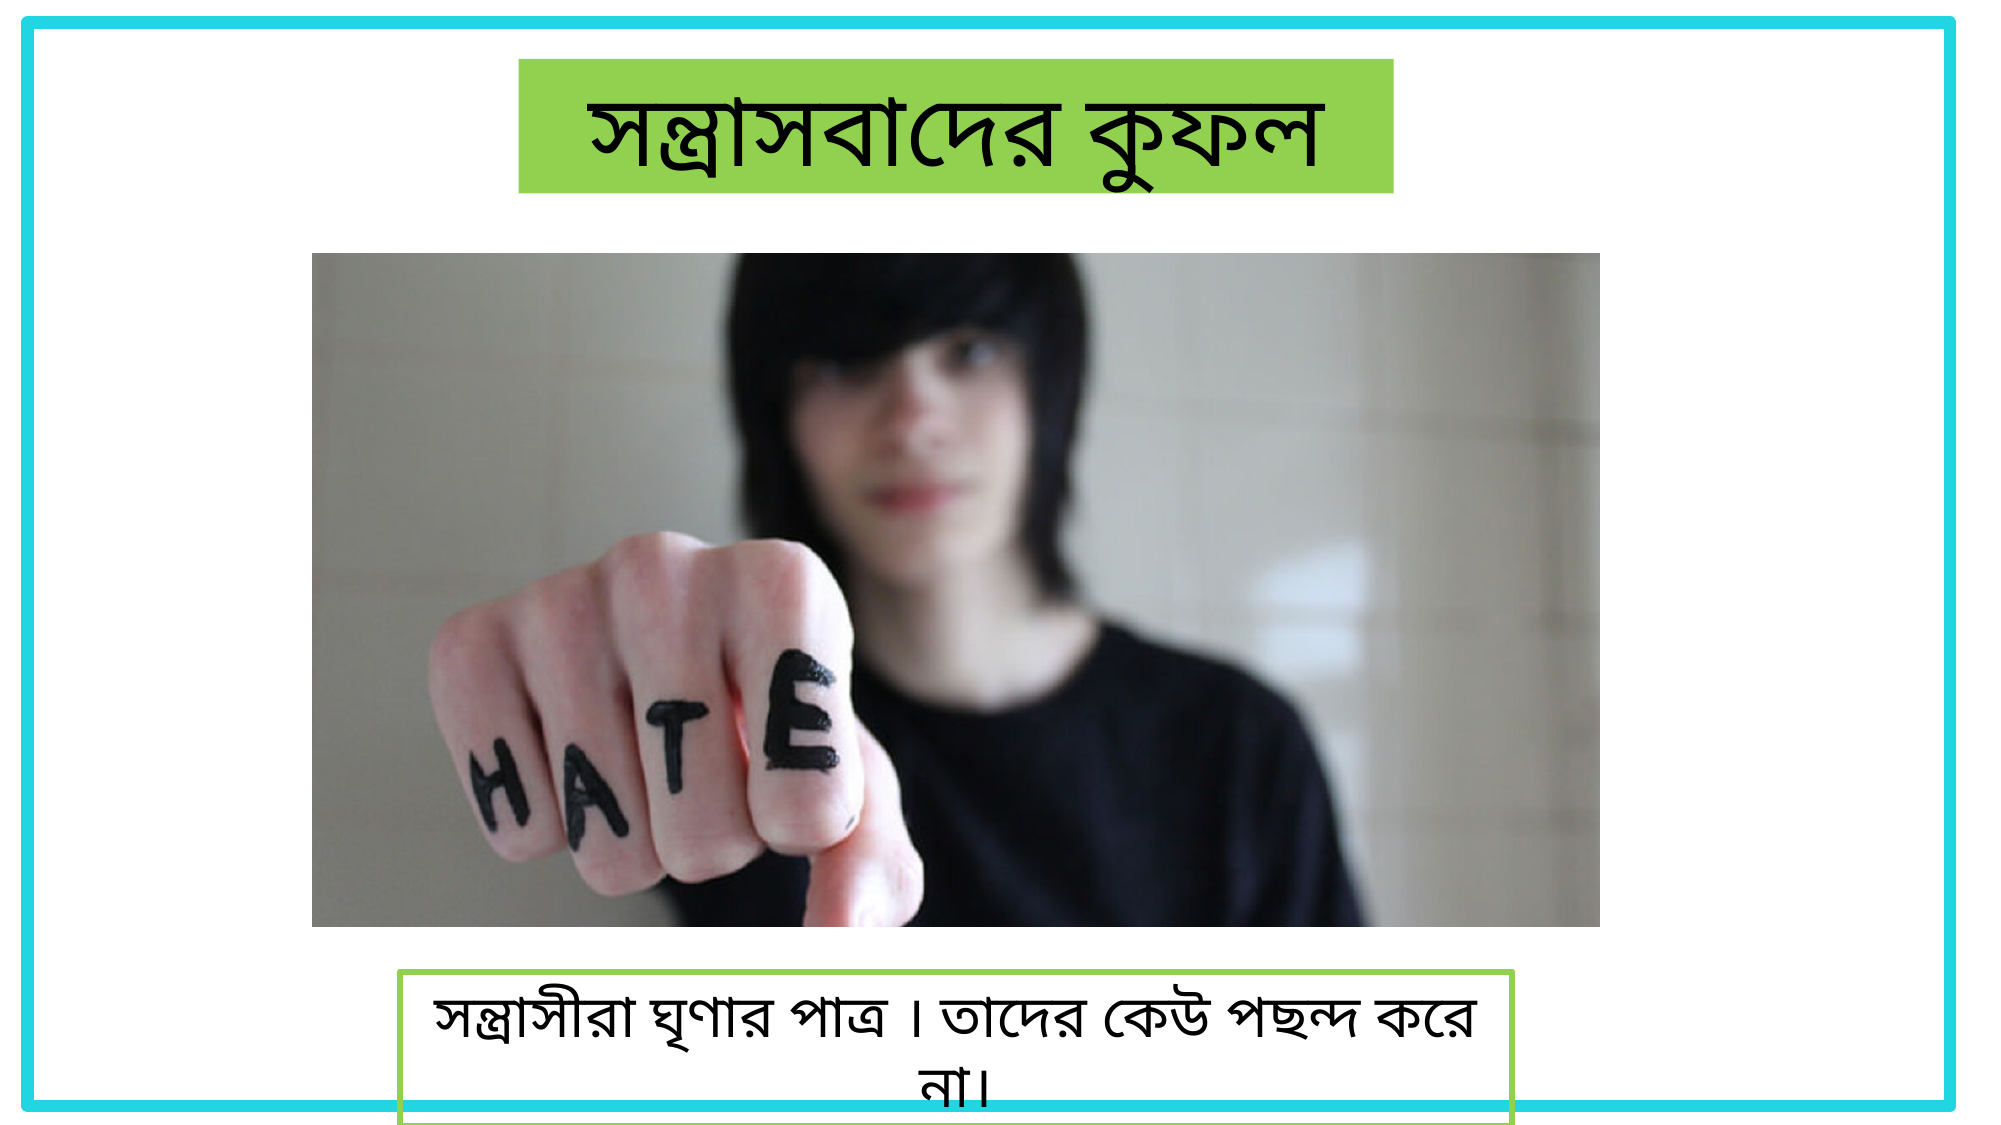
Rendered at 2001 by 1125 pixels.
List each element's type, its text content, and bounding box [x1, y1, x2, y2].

text_box সন্ত্রাসবাদের কুফল [518, 58, 1394, 194]
picture [312, 252, 1600, 927]
text_box সন্ত্রাসীরা ঘৃণার পাত্র । তাদের কেউ পছন্দ করে না। [399, 971, 1513, 1125]
text_box [26, 20, 1952, 1108]
